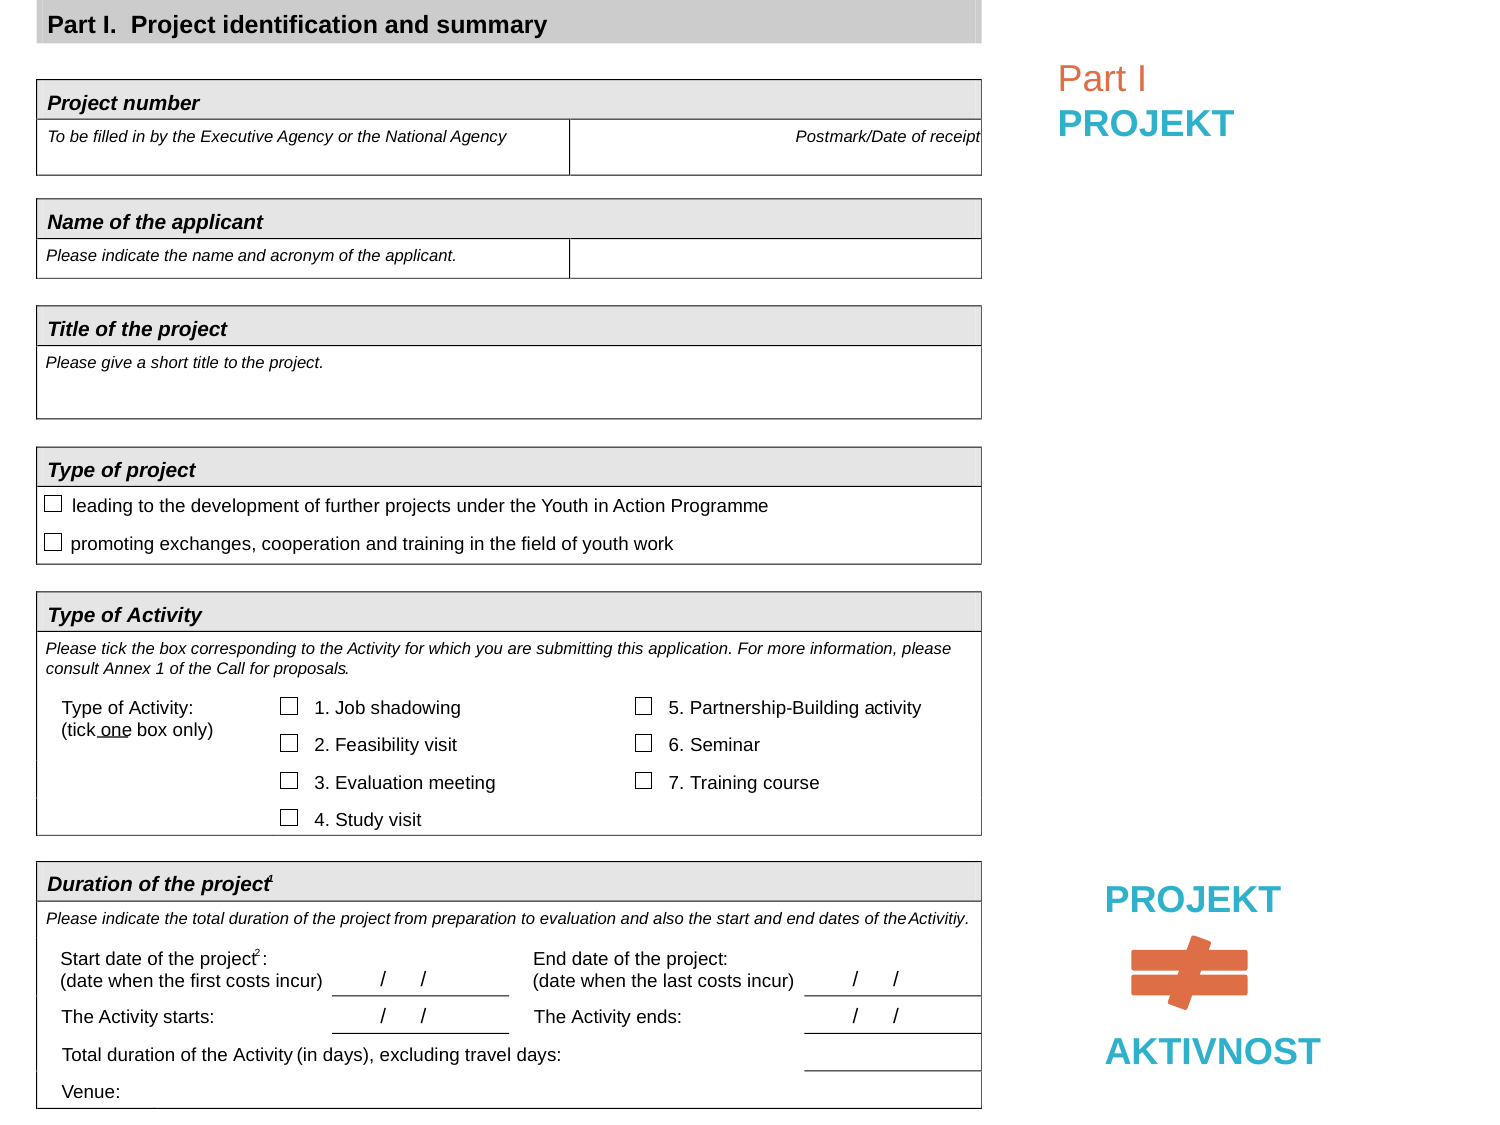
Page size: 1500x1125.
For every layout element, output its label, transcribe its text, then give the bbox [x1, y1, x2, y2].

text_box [0, 0, 1018, 1125]
text_box AKTIVNOST [1089, 1019, 1360, 1080]
text_box Part I PROJEKT [1042, 46, 1418, 152]
text_box [1131, 935, 1248, 1010]
text_box PROJEKT [1089, 867, 1348, 927]
